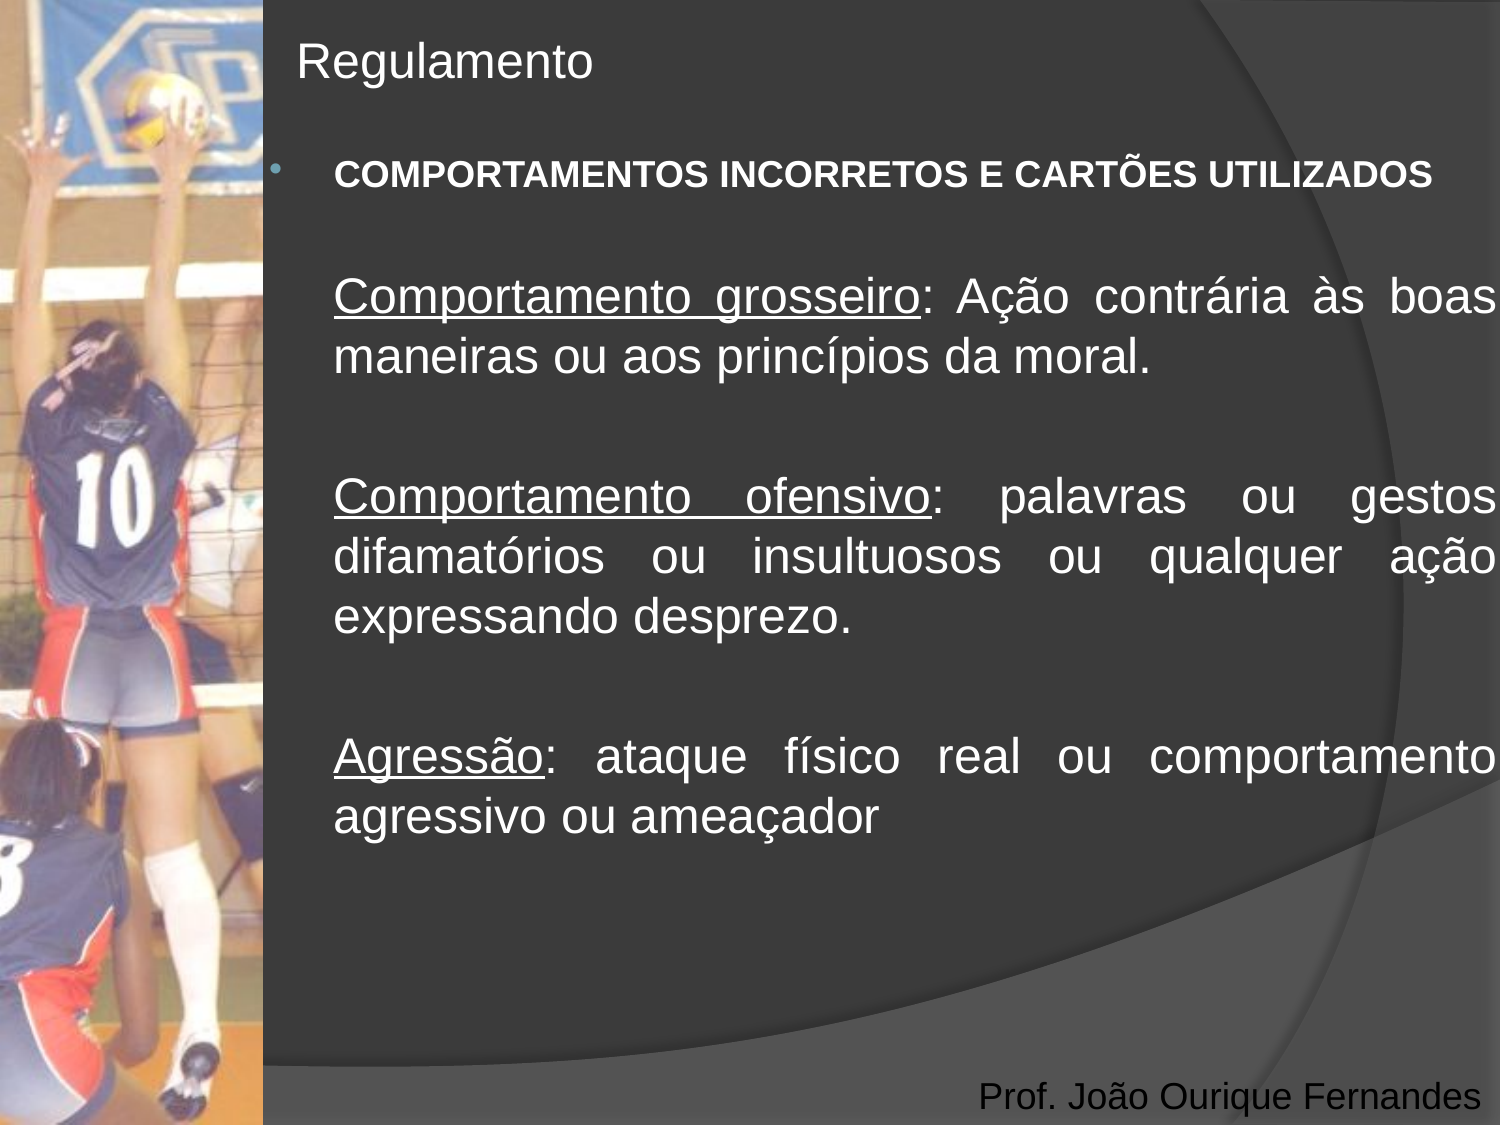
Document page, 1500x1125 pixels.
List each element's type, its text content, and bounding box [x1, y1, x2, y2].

text_box Prof. João Ourique Fernandes [963, 1064, 1497, 1125]
list COMPORTAMENTOS INCORRETOS E CARTÕES UTILIZADOS Comportamento grosseiro: Ação contrária às boas maneiras ou aos princípios da moral. Comportamento ofensivo: palavras ou gestos difamatórios ou insultuosos ou qualquer ação expressando desprezo. Agressão: ataque físico real ou comportamento agressivo ou ameaçador [272, 75, 1500, 1125]
title Regulamento [289, 12, 1425, 75]
picture [0, 0, 263, 1125]
